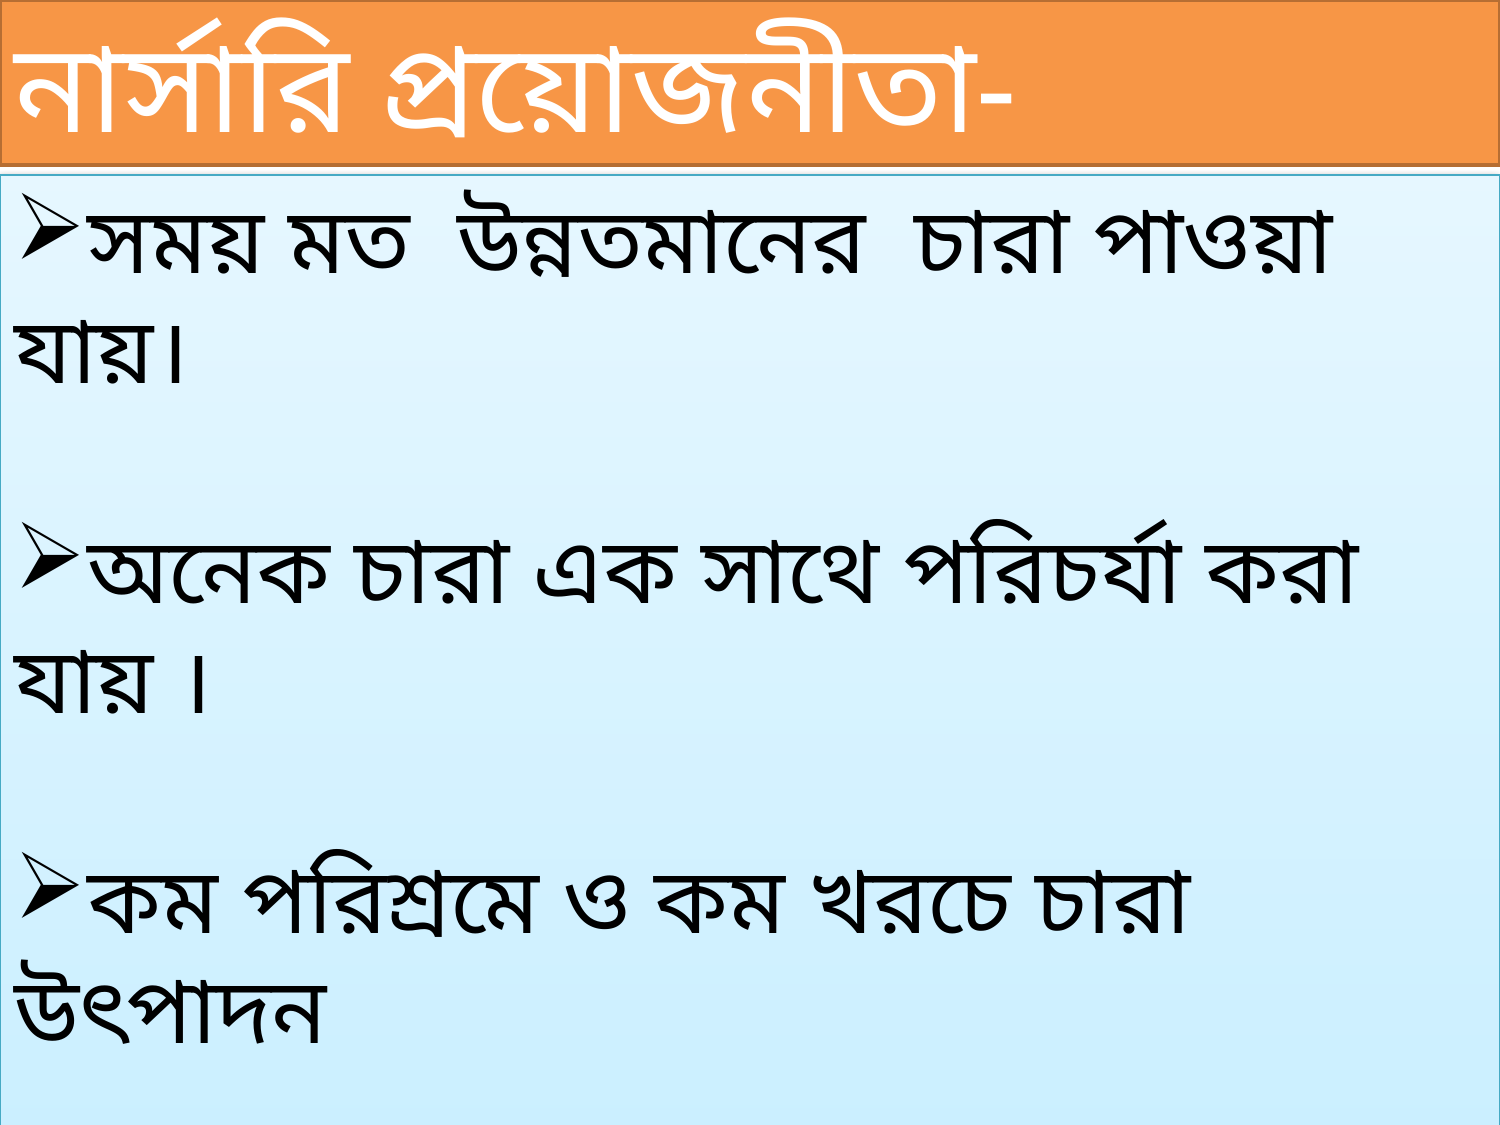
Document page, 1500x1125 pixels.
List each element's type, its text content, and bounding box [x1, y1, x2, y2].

text_box নার্সারি প্রয়োজনীতা- [0, 0, 1500, 167]
text_box সময় মত উন্নতমানের চারা পাওয়া যায়। অনেক চারা এক সাথে পরিচর্যা করা যায় । কম পরিশ্রমে ও কম খরচে চারা উৎপাদন বিভিন্ন বয়সের চারা বিপণন ও বিতরন সুবিধা হয় । [0, 174, 1500, 1125]
